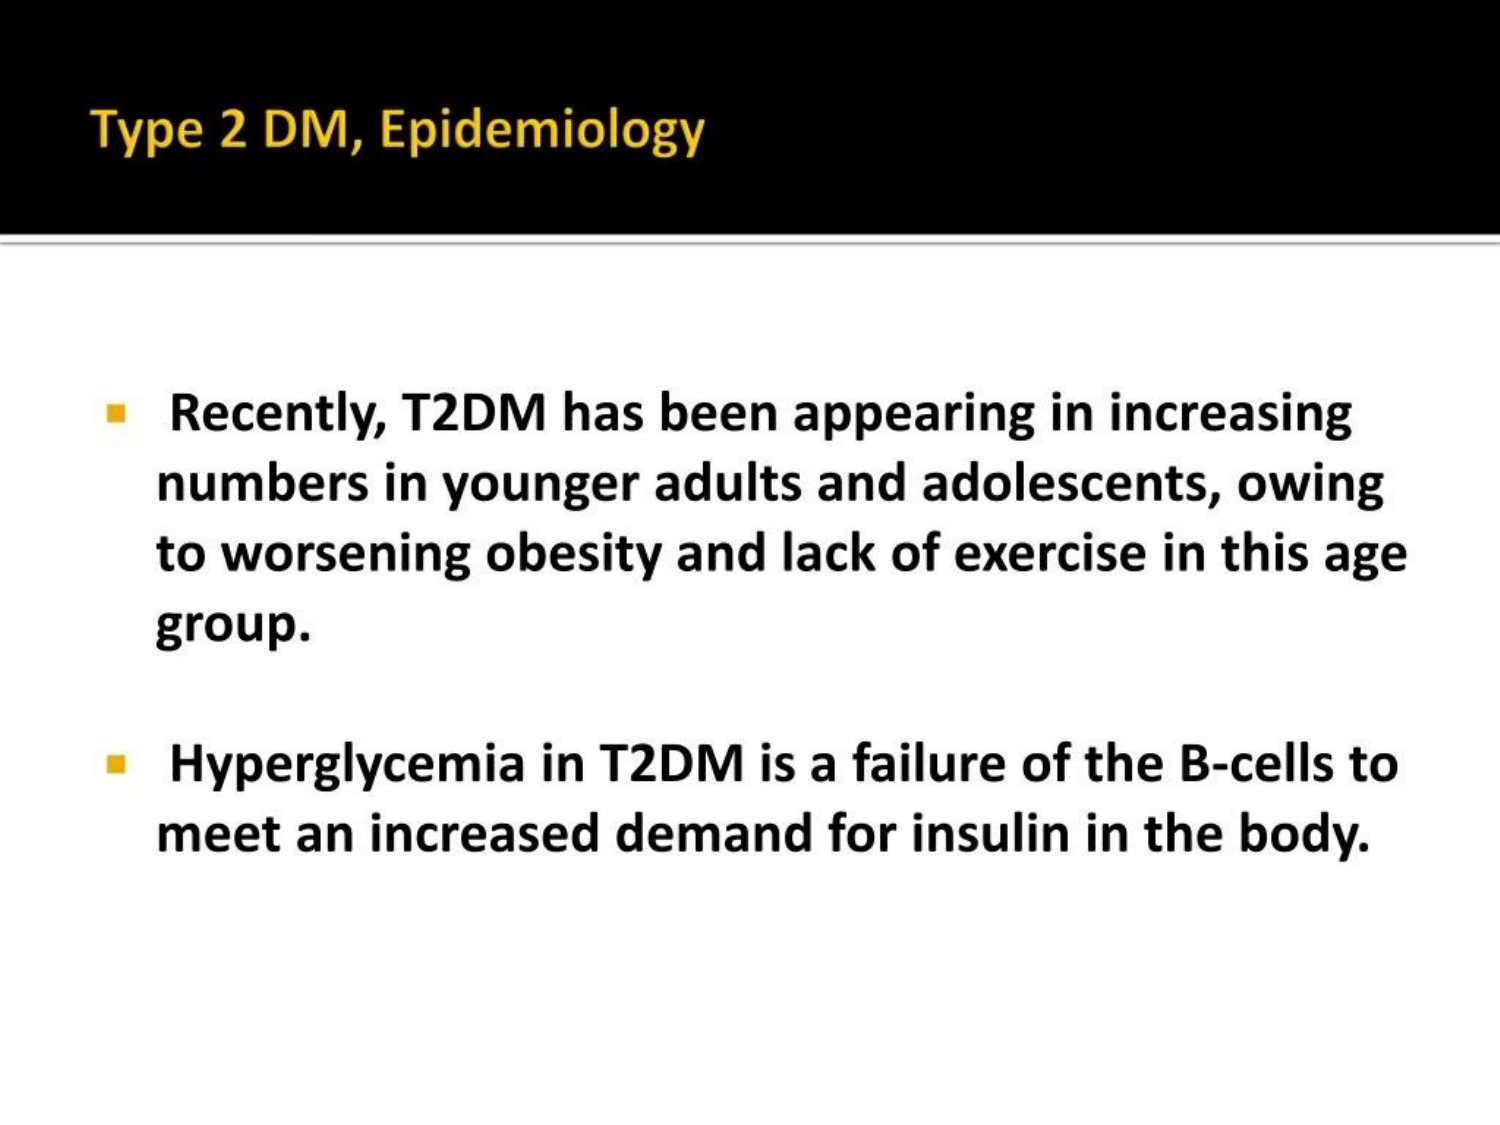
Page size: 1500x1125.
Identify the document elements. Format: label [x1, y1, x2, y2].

picture [0, 0, 1500, 868]
